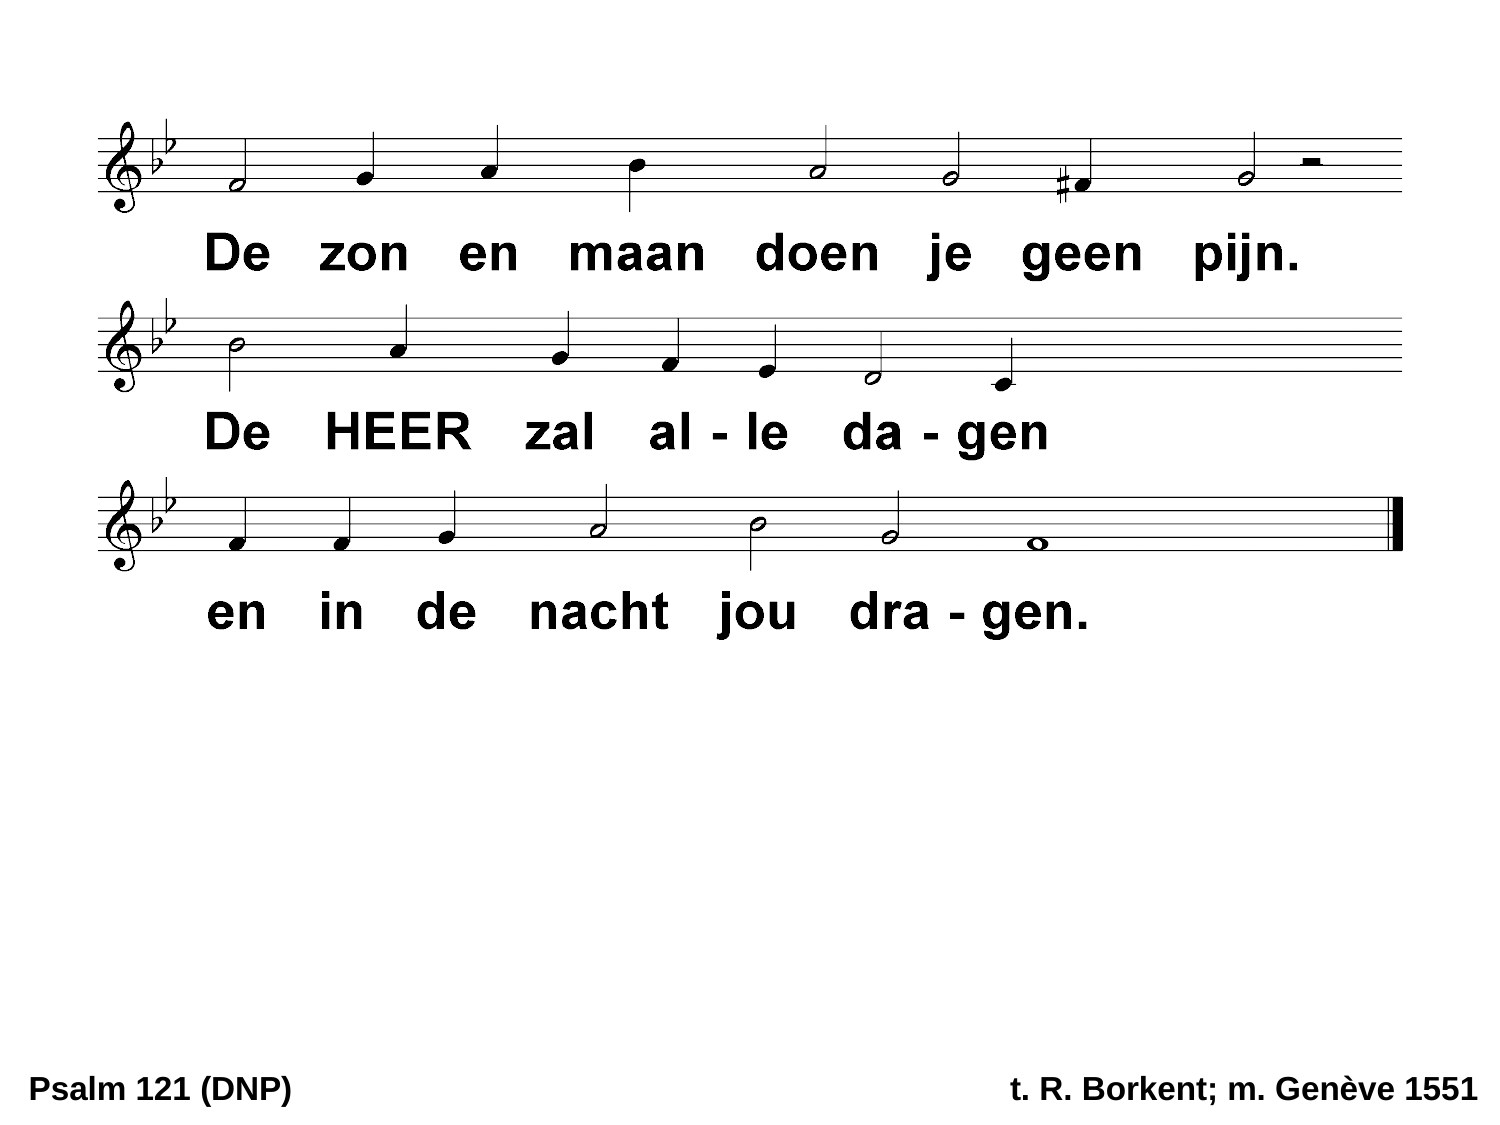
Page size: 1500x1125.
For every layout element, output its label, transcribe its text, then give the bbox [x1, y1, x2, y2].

picture [83, 103, 1417, 655]
text_box Psalm 121 (DNP) t. R. Borkent; m. Genève 1551 [13, 1059, 1495, 1115]
